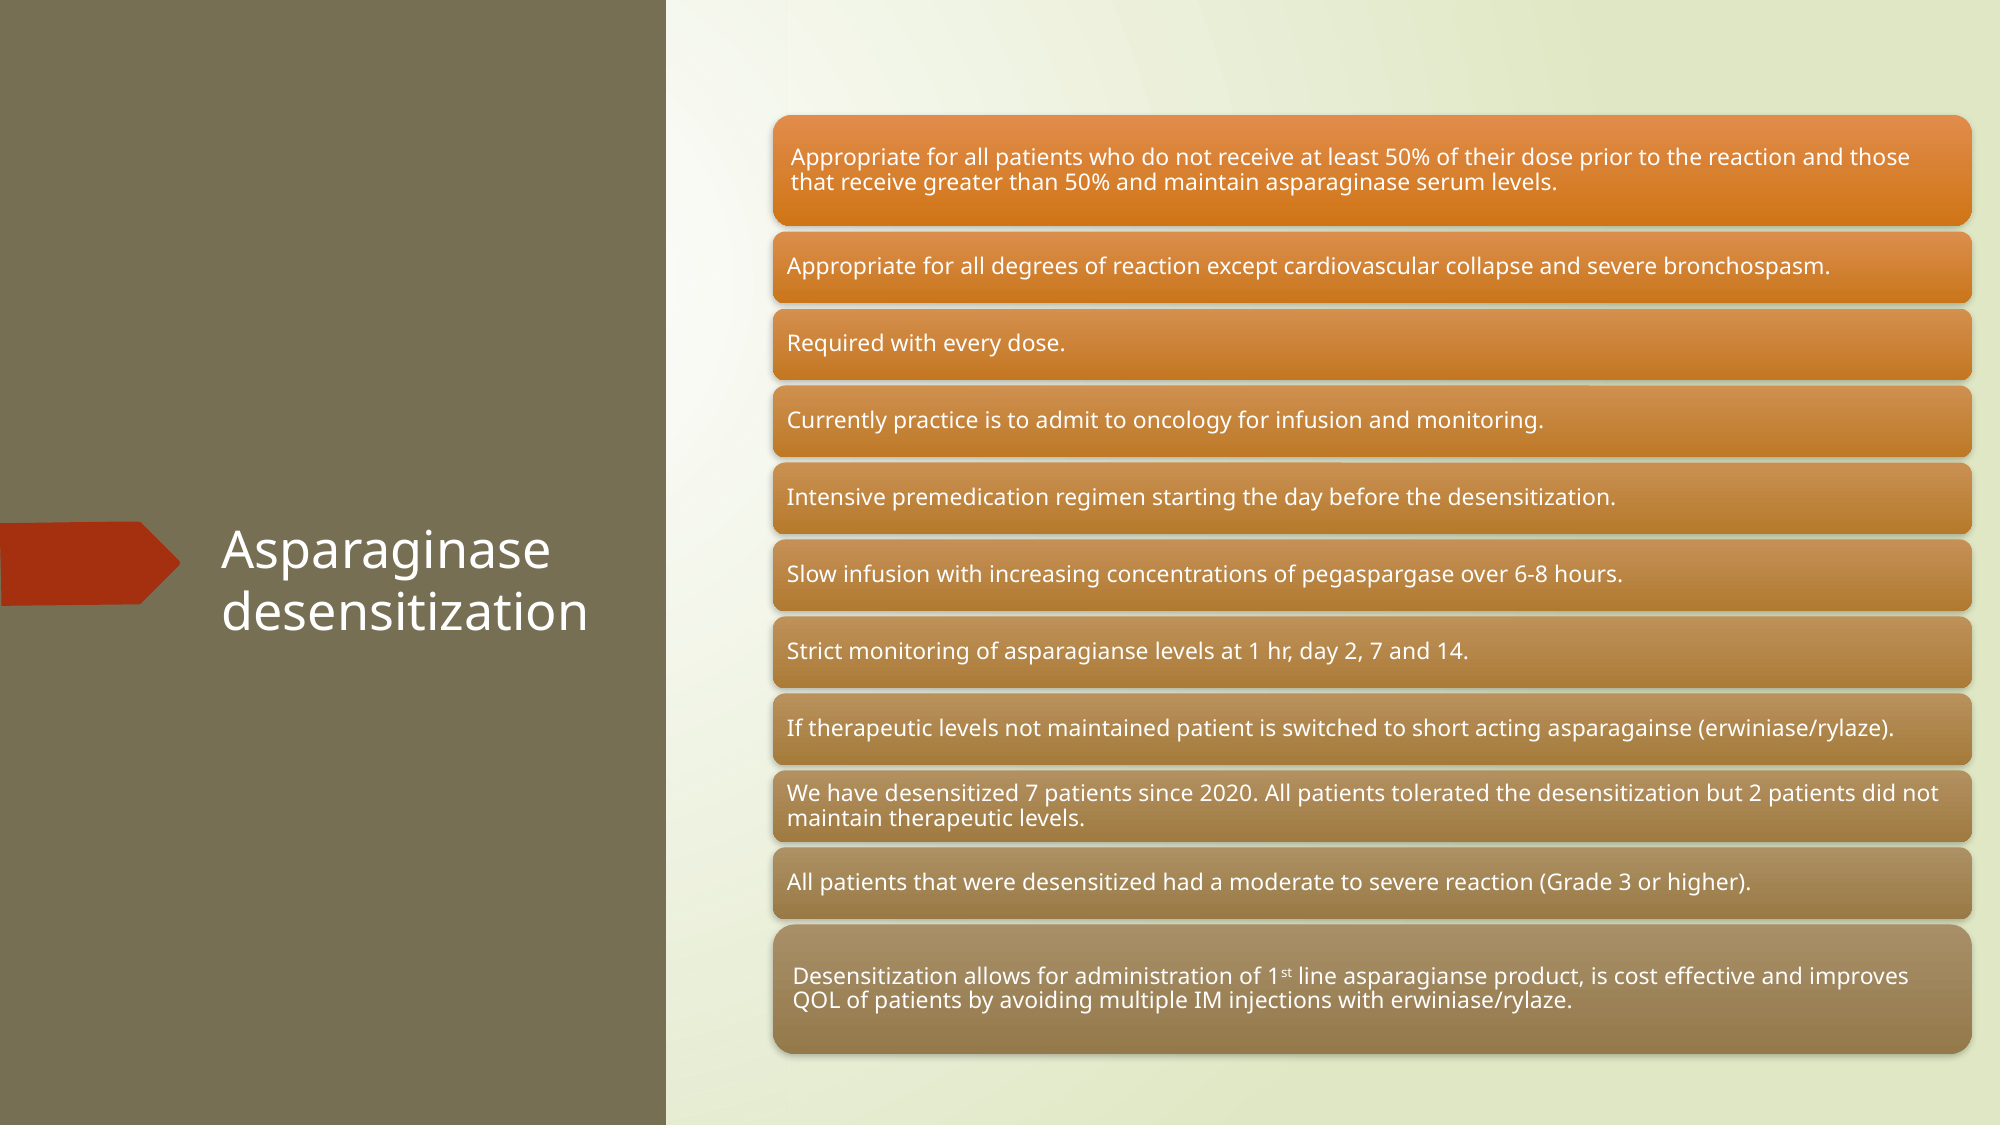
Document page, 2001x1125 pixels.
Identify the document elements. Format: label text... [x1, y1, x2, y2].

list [772, 80, 1972, 1089]
text_box [0, 0, 667, 1125]
text_box [0, 521, 181, 606]
title Asparaginase desensitization [206, 508, 610, 1006]
text_box [785, 0, 2000, 1125]
